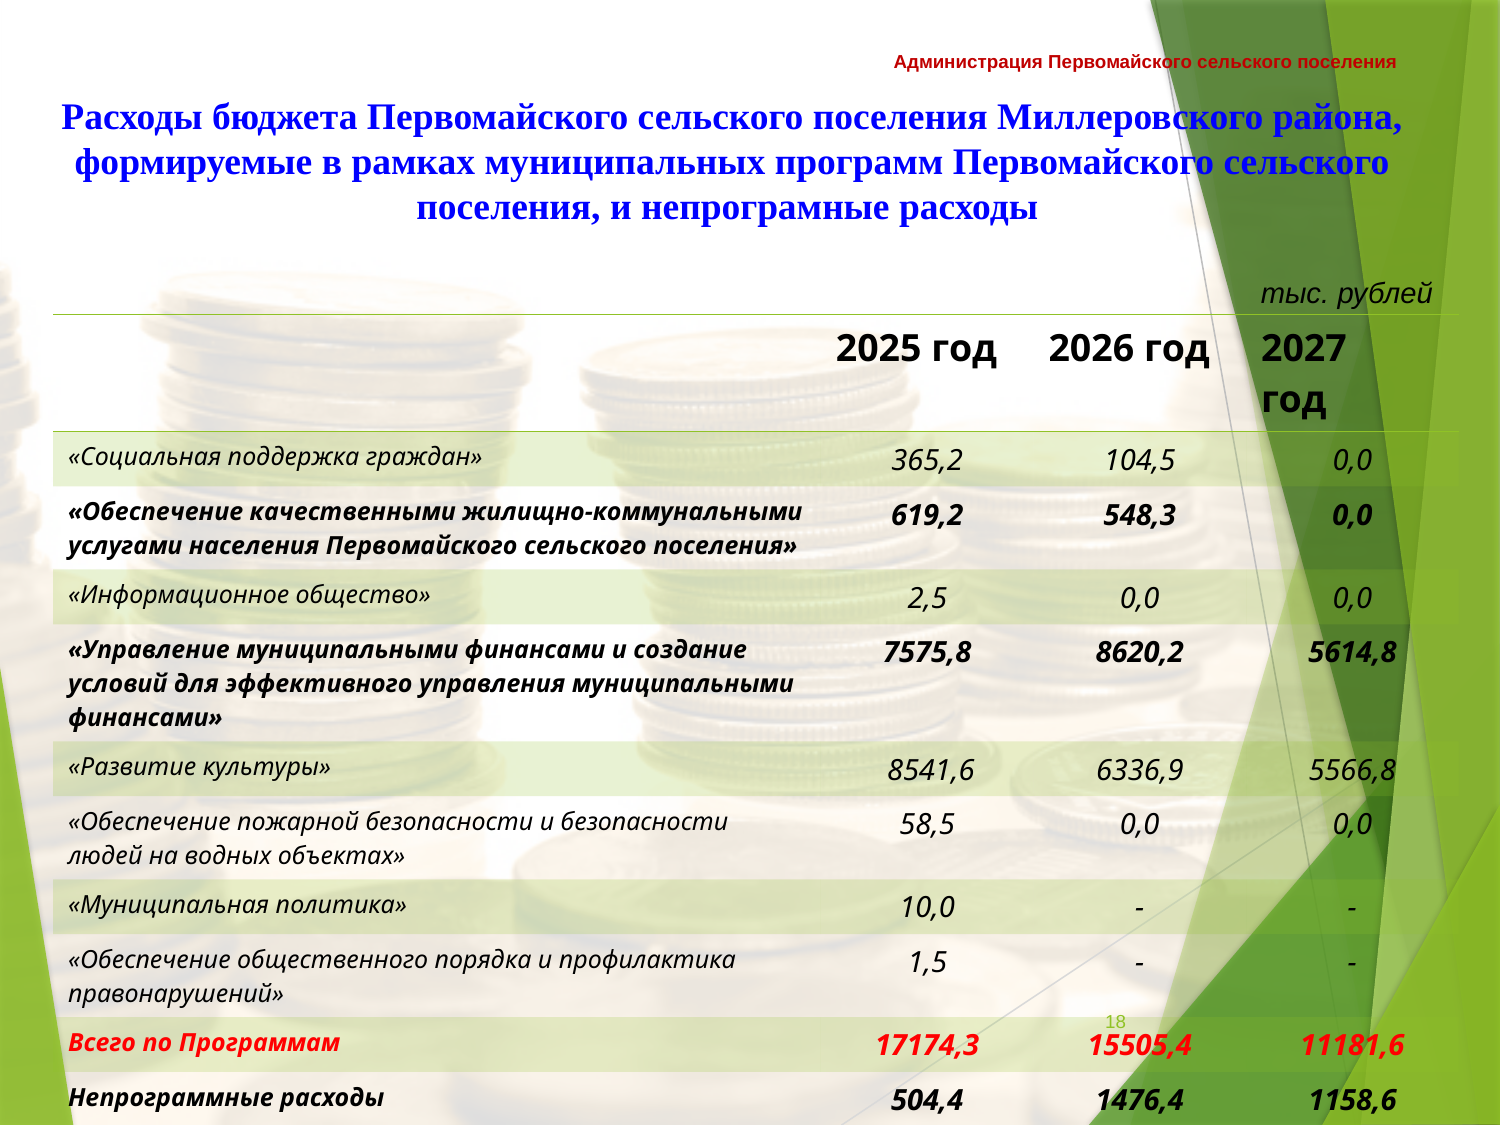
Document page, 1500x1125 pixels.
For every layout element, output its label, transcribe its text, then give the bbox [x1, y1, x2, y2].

text_box Администрация Первомайского сельского поселения [878, 42, 1435, 80]
text_box тыс. рублей [1246, 267, 1459, 317]
table_cell Всего по Программам [53, 1017, 821, 1072]
table_cell «Обеспечение качественными жилищно-коммунальными услугами населения Первомайского сельского поселения» [53, 486, 821, 569]
table_cell 17174,3 [821, 1017, 1033, 1072]
table_cell «Управление муниципальными финансами и создание условий для эффективного управления муниципальными финансами» [53, 624, 821, 741]
table_cell 10,0 [821, 879, 1033, 934]
table_cell «Обеспечение общественного порядка и профилактика правонарушений» [53, 934, 821, 1017]
table_cell 1,5 [821, 934, 1033, 1017]
table_cell 504,4 [821, 1072, 1033, 1125]
table_cell «Социальная поддержка граждан» [53, 432, 821, 486]
table_cell 8620,2 [1033, 624, 1246, 741]
table_cell 365,2 [821, 432, 1033, 486]
table_cell 5566,8 [1246, 741, 1459, 796]
table_cell 6336,9 [1033, 741, 1246, 796]
table_cell - [1246, 879, 1459, 934]
table_cell 7575,8 [821, 624, 1033, 741]
table_header [53, 315, 821, 431]
table_header 2026 год [1033, 315, 1246, 431]
table_cell 0,0 [1246, 432, 1459, 486]
table_header 2025 год [821, 315, 1033, 431]
table_cell 104,5 [1033, 432, 1246, 486]
table_cell - [1246, 934, 1459, 1017]
table_header 2027 год [1246, 317, 1459, 431]
table_cell 619,2 [821, 486, 1033, 569]
table_cell «Информационное общество» [53, 569, 821, 624]
table_cell «Обеспечение пожарной безопасности и безопасности людей на водных объектах» [53, 796, 821, 879]
table_cell 1158,6 [1246, 1072, 1459, 1125]
table_cell 11181,6 [1246, 1017, 1459, 1072]
title Расходы бюджета Первомайского сельского поселения Миллеровского района, формируемые в рамках муниципальных программ Первомайского сельского поселения, и непрограмные расходы [0, 90, 1465, 279]
table_cell 1476,4 [1033, 1072, 1246, 1125]
table_cell «Муниципальная политика» [53, 879, 821, 934]
table_cell - [1033, 934, 1246, 1017]
table_cell 548,3 [1033, 486, 1246, 569]
table_cell 0,0 [1246, 486, 1459, 569]
table_cell 0,0 [1246, 796, 1459, 879]
table_cell 8541,6 [821, 741, 1033, 796]
table_cell 2,5 [821, 569, 1033, 624]
table_cell 5614,8 [1246, 624, 1459, 741]
table_cell 0,0 [1246, 569, 1459, 624]
table_cell 0,0 [1033, 796, 1246, 879]
table_cell 58,5 [821, 796, 1033, 879]
table_cell Непрограммные расходы [53, 1072, 821, 1125]
table_cell - [1033, 879, 1246, 934]
table_cell «Развитие культуры» [53, 741, 821, 796]
table_cell 15505,4 [1033, 1017, 1246, 1072]
table_cell 0,0 [1033, 569, 1246, 624]
